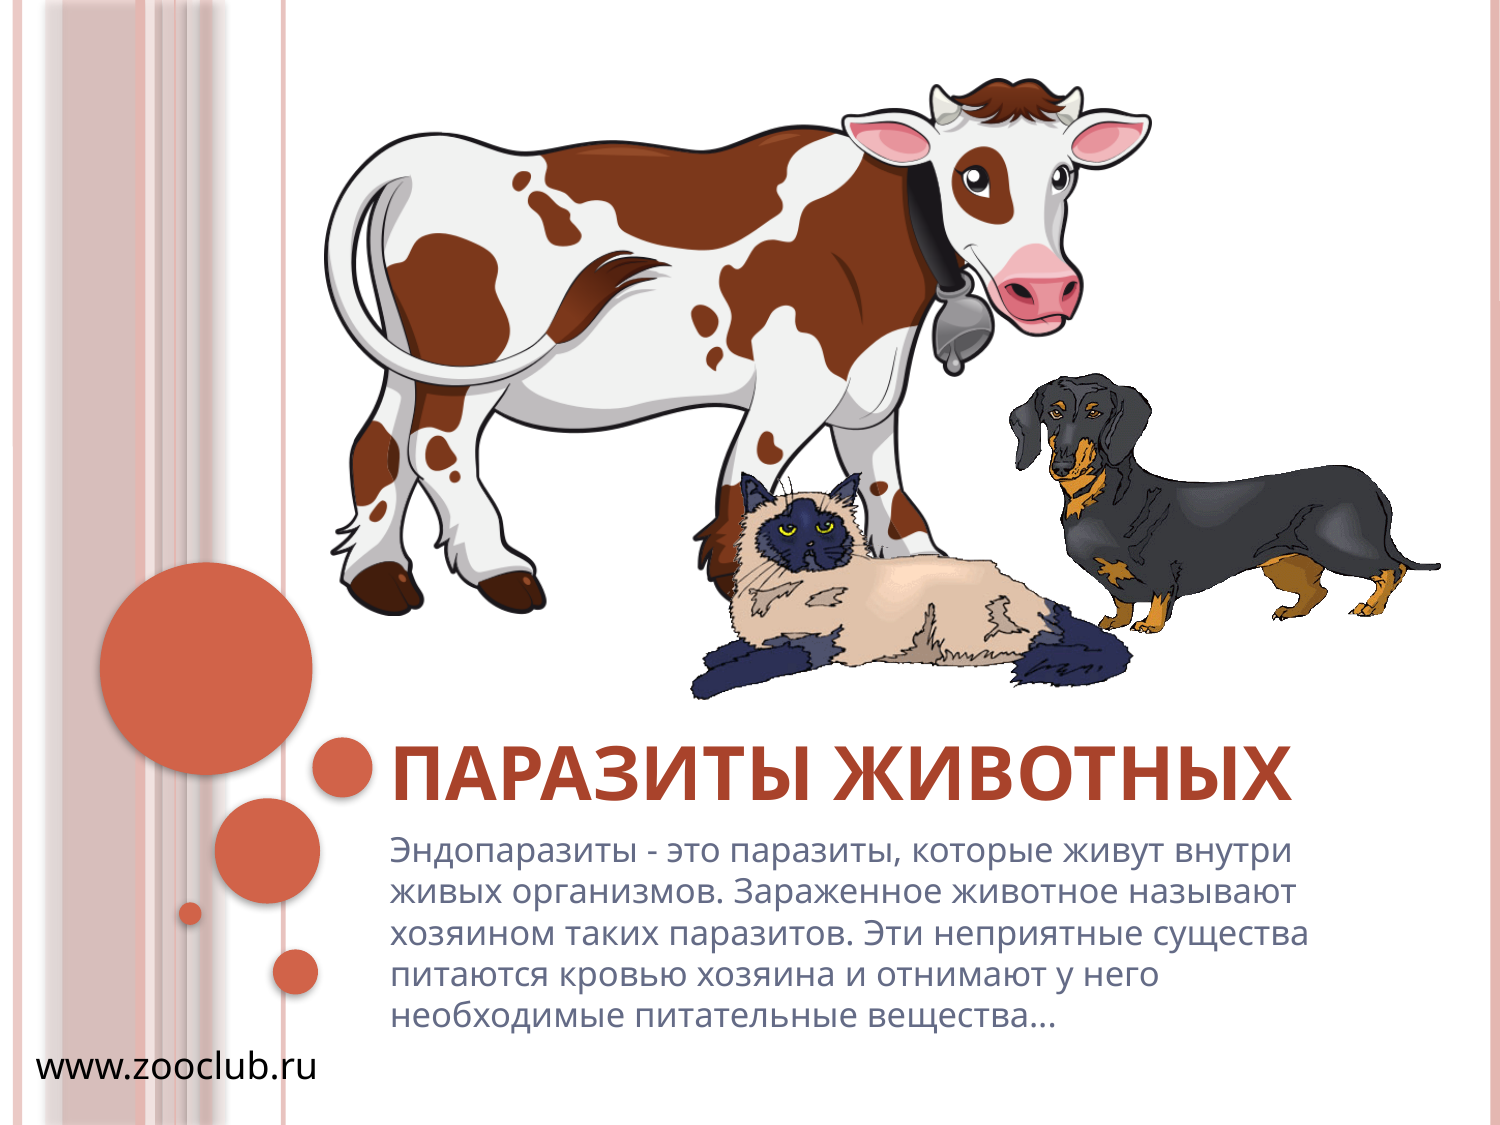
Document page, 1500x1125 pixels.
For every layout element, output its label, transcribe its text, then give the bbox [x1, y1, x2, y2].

text_box www.zooclub.ru [20, 1034, 334, 1095]
picture [324, 77, 1441, 700]
title Паразиты животных [375, 626, 1388, 820]
subtitle Эндопаразиты - это паразиты, которые живут внутри живых организмов. Зараженное животное называют хозяином таких паразитов. Эти неприятные существа питаются кровью хозяина и отнимают у него необходимые питательные вещества... [375, 820, 1388, 1046]
